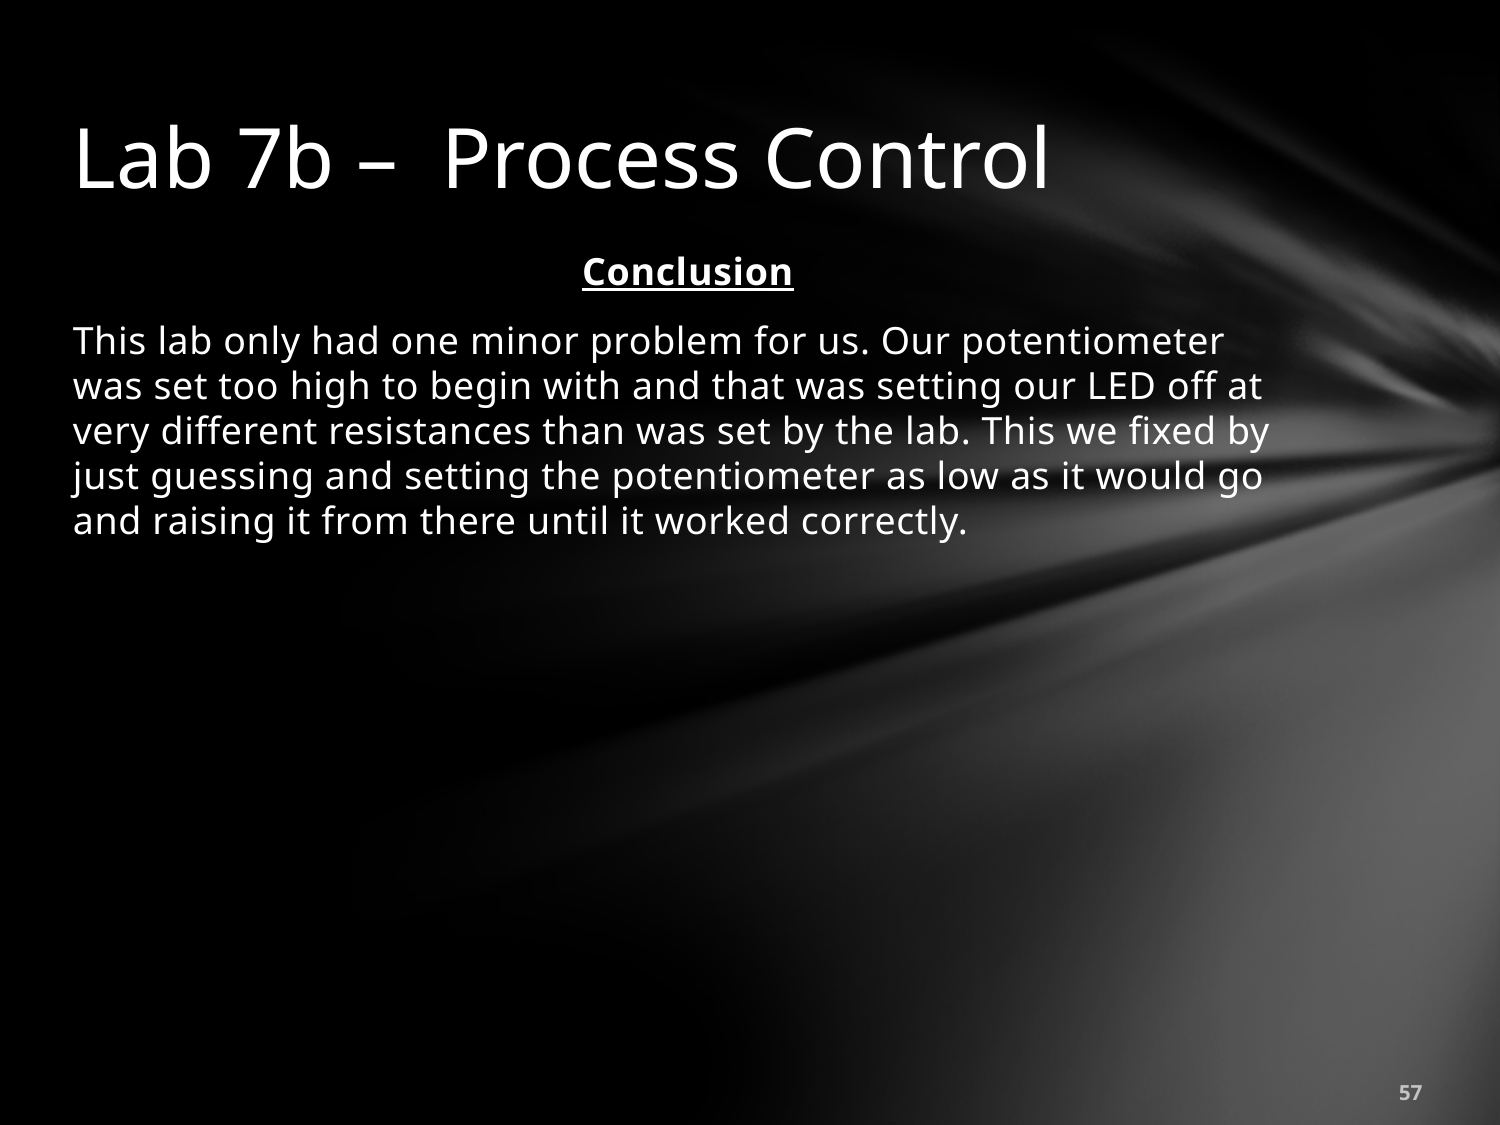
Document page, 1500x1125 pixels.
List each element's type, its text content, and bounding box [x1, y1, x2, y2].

title Lab 7b – Process Control [57, 37, 1318, 213]
slide_number 57 [1293, 1073, 1438, 1115]
list Conclusion This lab only had one minor problem for us. Our potentiometer was set too high to begin with and that was setting our LED off at very different resistances than was set by the lab. This we fixed by just guessing and setting the potentiometer as low as it would go and raising it from there until it worked correctly. [57, 239, 1318, 1015]
